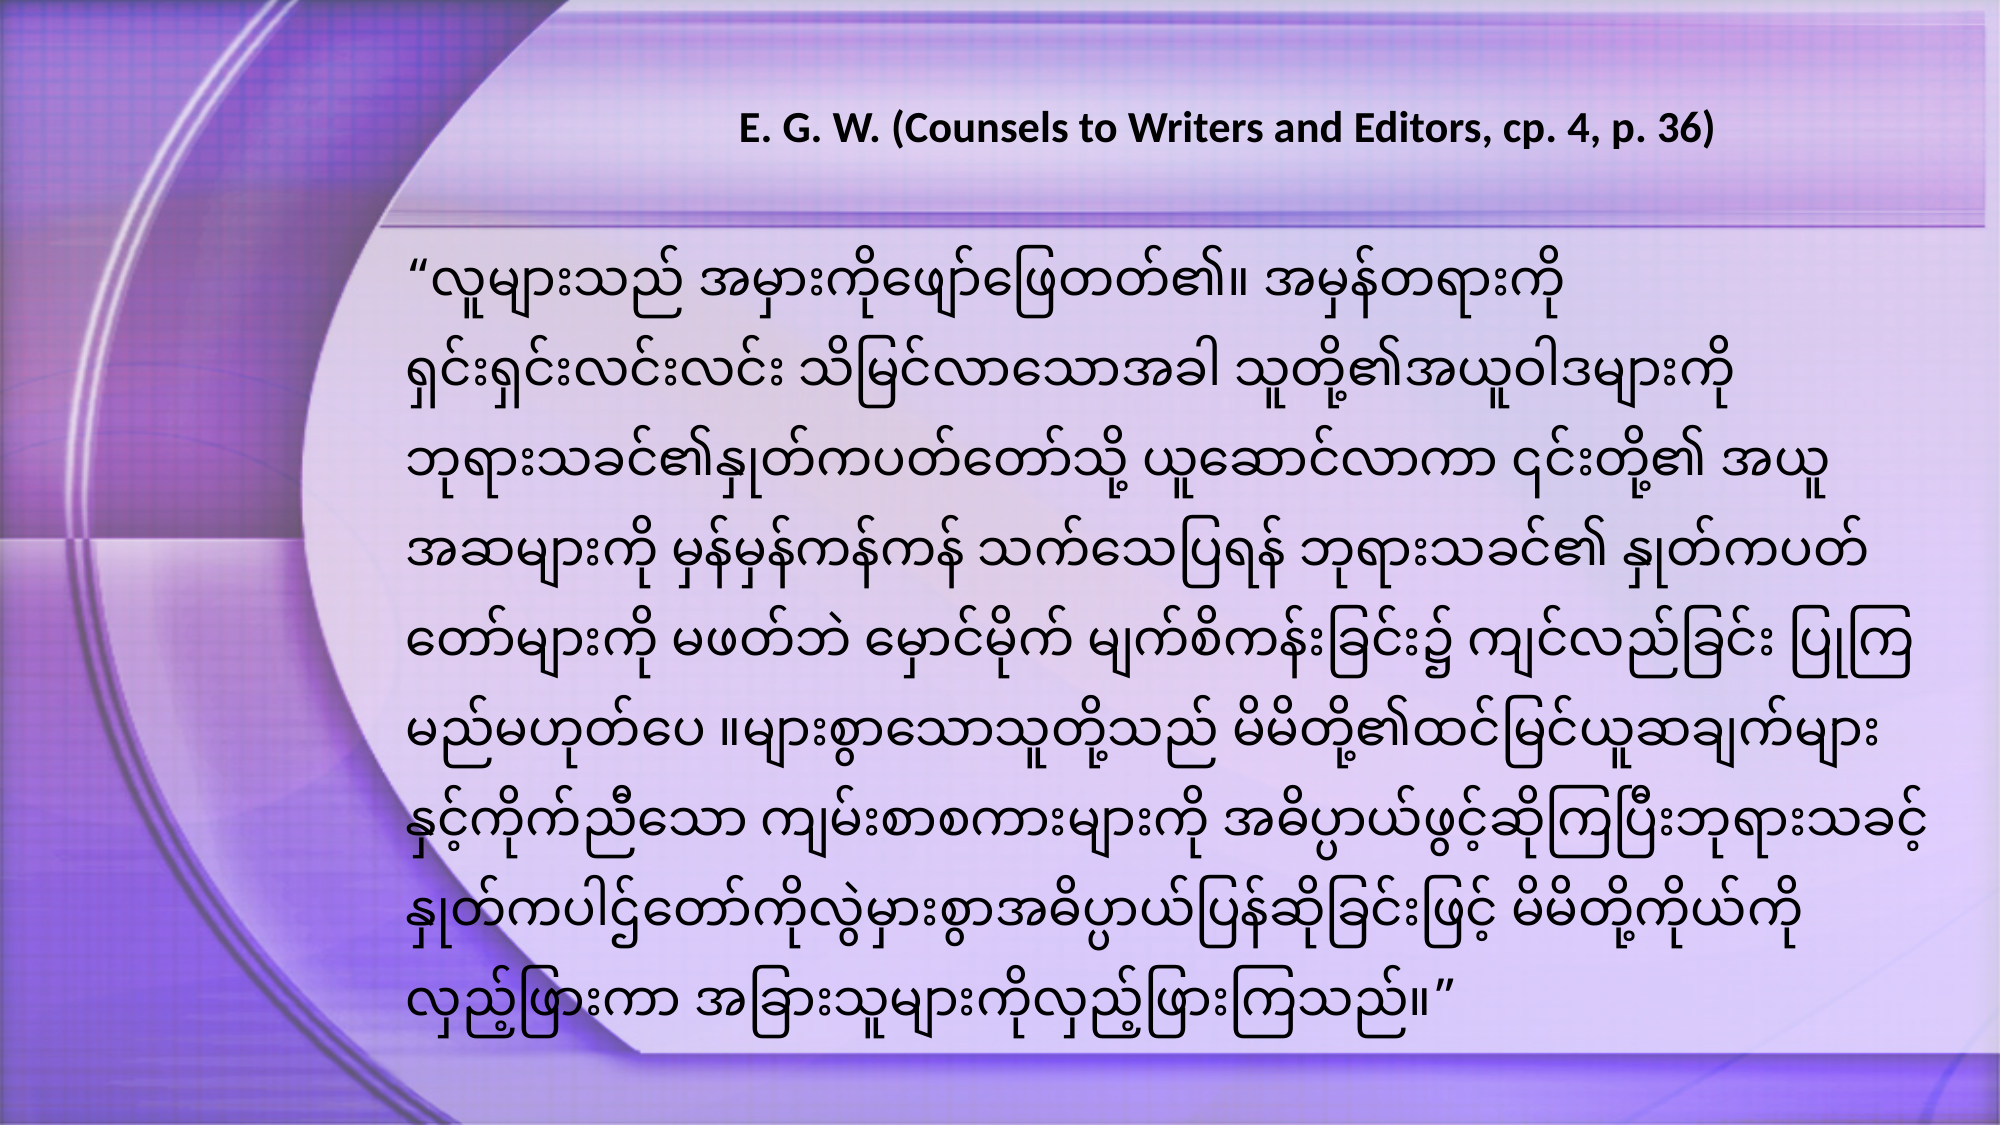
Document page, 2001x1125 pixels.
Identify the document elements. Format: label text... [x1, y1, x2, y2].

text_box “လူများသည် အမှားကိုဖျော်ဖြေတတ်၏။ အမှန်တရားကို ရှင်းရှင်းလင်းလင်း သိမြင်လာသောအခါ သူတို့၏အယူဝါဒများကိုဘုရားသခင်၏နှုတ်ကပတ်တော်သို့ ယူဆောင်လာကာ ၎င်းတို့၏ အယူအဆများကို မှန်မှန်ကန်ကန် သက်သေပြရန် ဘုရားသခင်၏ နှုတ်ကပတ်တော်များကို မဖတ်ဘဲ မှောင်မိုက် မျက်စိကန်းခြင်း၌ ကျင်လည်ခြင်း ပြုကြ မည်မဟုတ်ပေ ။များစွာသောသူတို့သည် မိမိတို့၏ထင်မြင်ယူဆချက်များနှင့်ကိုက်ညီသော ကျမ်းစာစကားများကို အဓိပ္ပာယ်ဖွင့်ဆိုကြပြီးဘုရားသခင့်နှုတ်ကပါဌ်တော်ကိုလွဲမှားစွာအဓိပ္ပာယ်ပြန်ဆိုခြင်းဖြင့် မိမိတို့ကိုယ်ကိုလှည့်ဖြားကာ အခြားသူများကိုလှည့်ဖြားကြသည်။” [391, 208, 1954, 1034]
text_box E. G. W. (Counsels to Writers and Editors, cp. 4, p. 36) [475, 90, 1982, 159]
